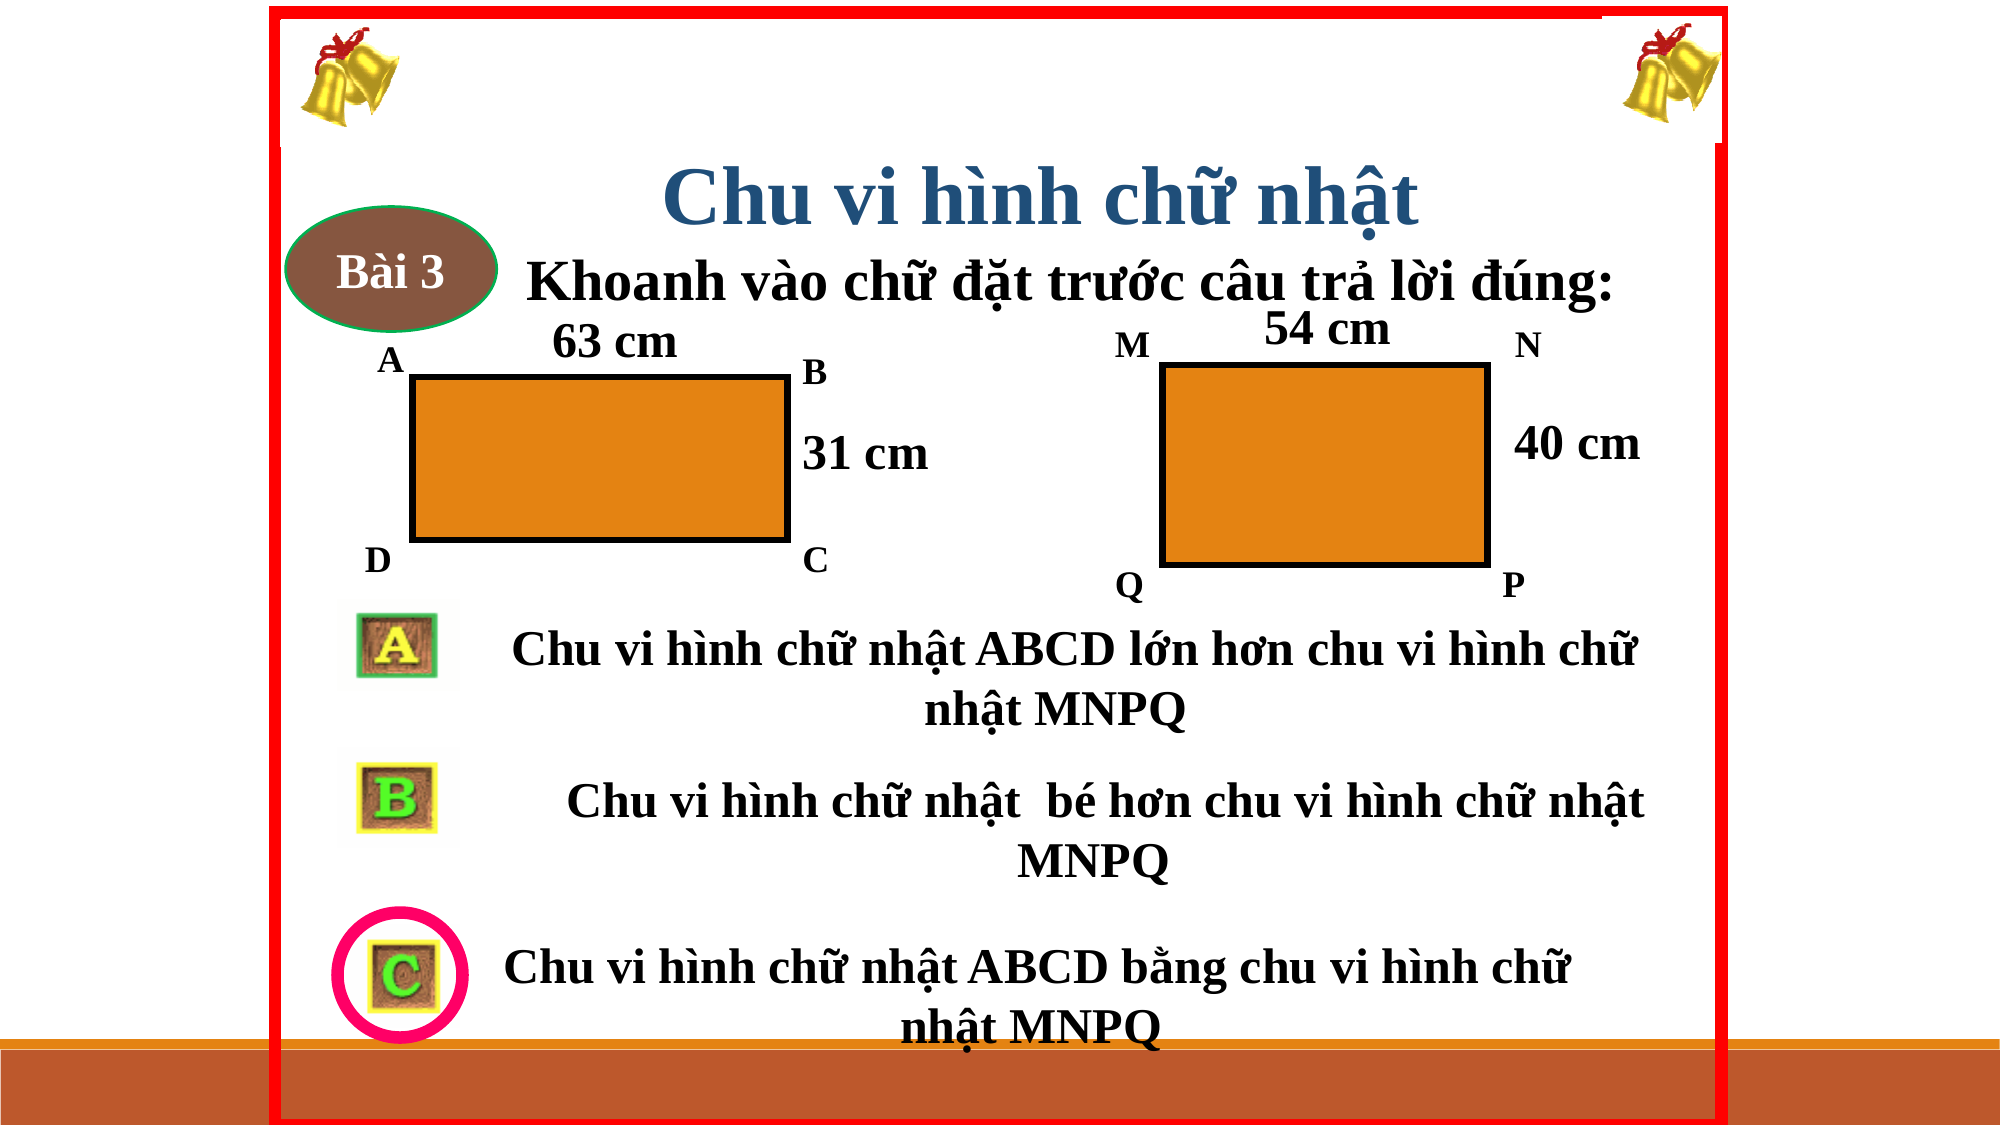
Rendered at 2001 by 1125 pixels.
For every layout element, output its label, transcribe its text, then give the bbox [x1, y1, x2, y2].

text_box Chu vi hình chữ nhật ABCD bằng chu vi hình chữ nhật MNPQ [424, 926, 1638, 1061]
text_box [368, 912, 432, 921]
picture [1601, 15, 1723, 143]
text_box Chu vi hình chữ nhật bé hơn chu vi hình chữ nhật MNPQ [462, 760, 1725, 895]
text_box [337, 943, 346, 1007]
picture [336, 599, 460, 692]
text_box C [787, 527, 850, 588]
text_box [412, 377, 788, 540]
text_box 40 cm [1500, 402, 1688, 477]
text_box A [362, 327, 425, 387]
text_box 31 cm [787, 411, 960, 487]
text_box Khoanh vào chữ đặt trước câu trả lời đúng: [511, 234, 1649, 320]
text_box M [1100, 312, 1150, 373]
text_box Bài 3 [284, 205, 499, 331]
text_box Q [1100, 552, 1150, 607]
text_box Chu vi hình chữ nhật [646, 133, 1435, 249]
text_box [1162, 364, 1488, 565]
picture [349, 924, 460, 1028]
text_box N [1499, 312, 1563, 373]
text_box [274, 12, 1722, 1125]
text_box B [787, 339, 838, 400]
text_box D [350, 527, 400, 588]
text_box P [1487, 552, 1538, 607]
text_box Chu vi hình chữ nhật ABCD lớn hơn chu vi hình chữ nhật MNPQ [424, 607, 1688, 743]
text_box 54 cm [1250, 287, 1485, 363]
picture [336, 747, 460, 849]
text_box 63 cm [537, 299, 725, 375]
picture [279, 20, 401, 148]
